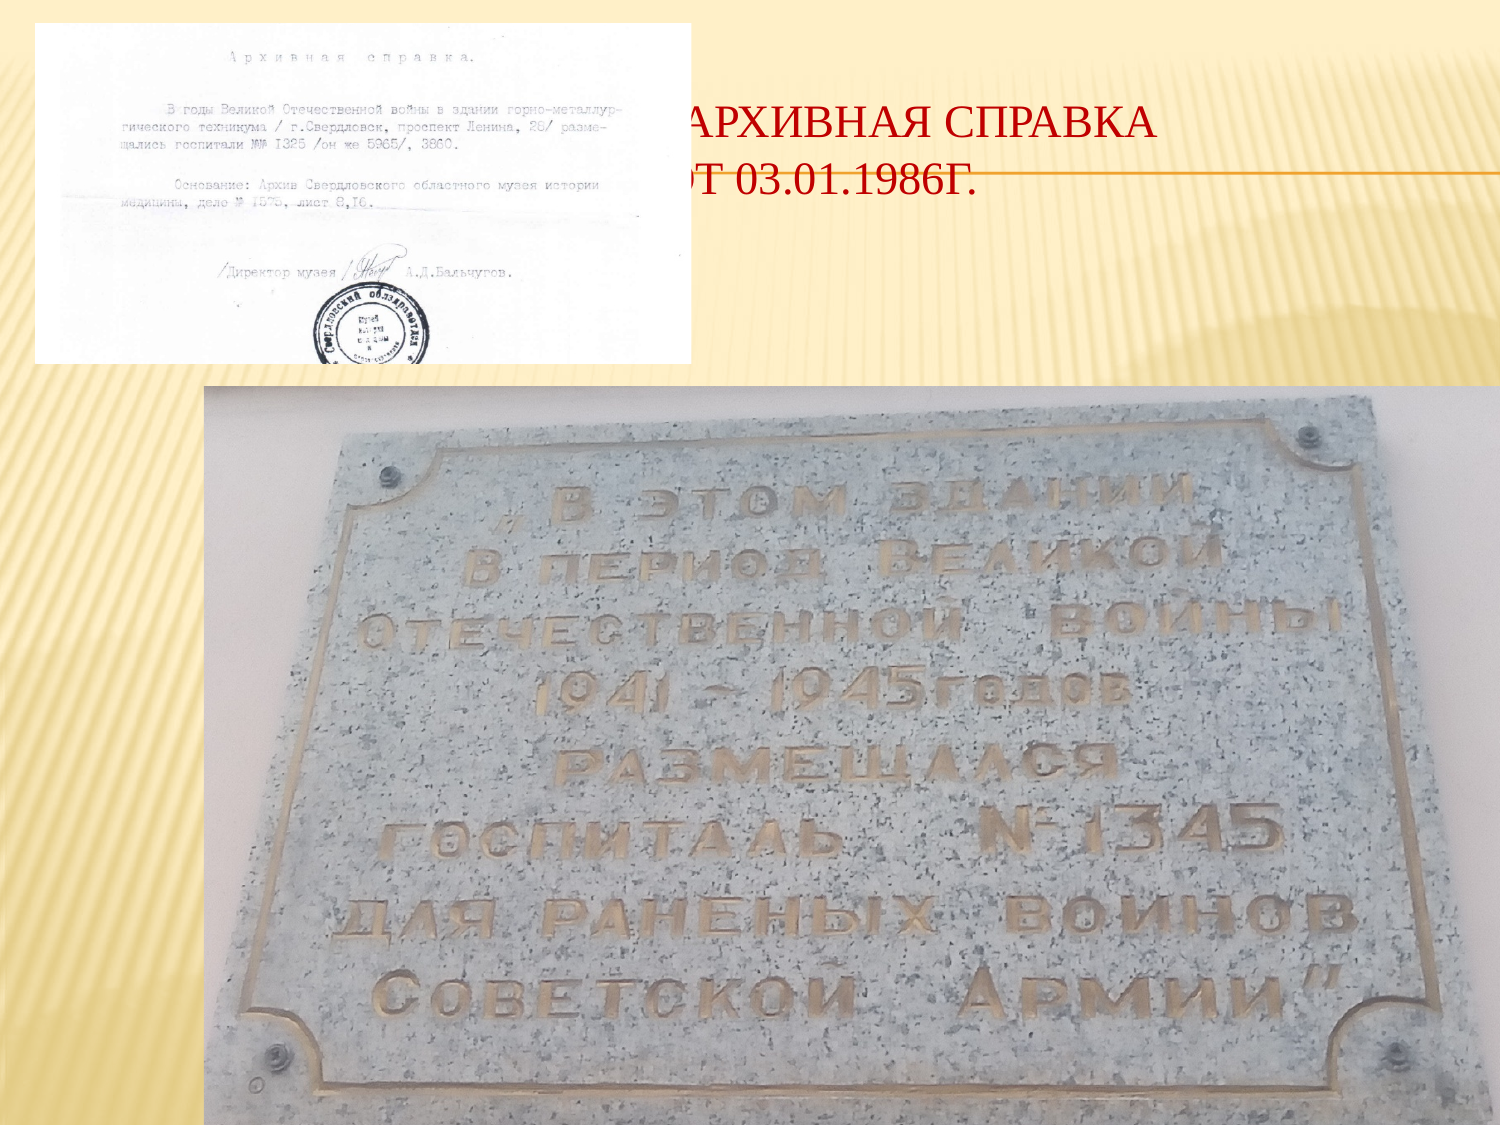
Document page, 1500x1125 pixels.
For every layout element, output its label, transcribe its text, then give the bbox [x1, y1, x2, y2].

picture [34, 23, 692, 364]
picture [203, 386, 1500, 1125]
title Архивная справка от 03.01.1986г. [701, 75, 1475, 213]
